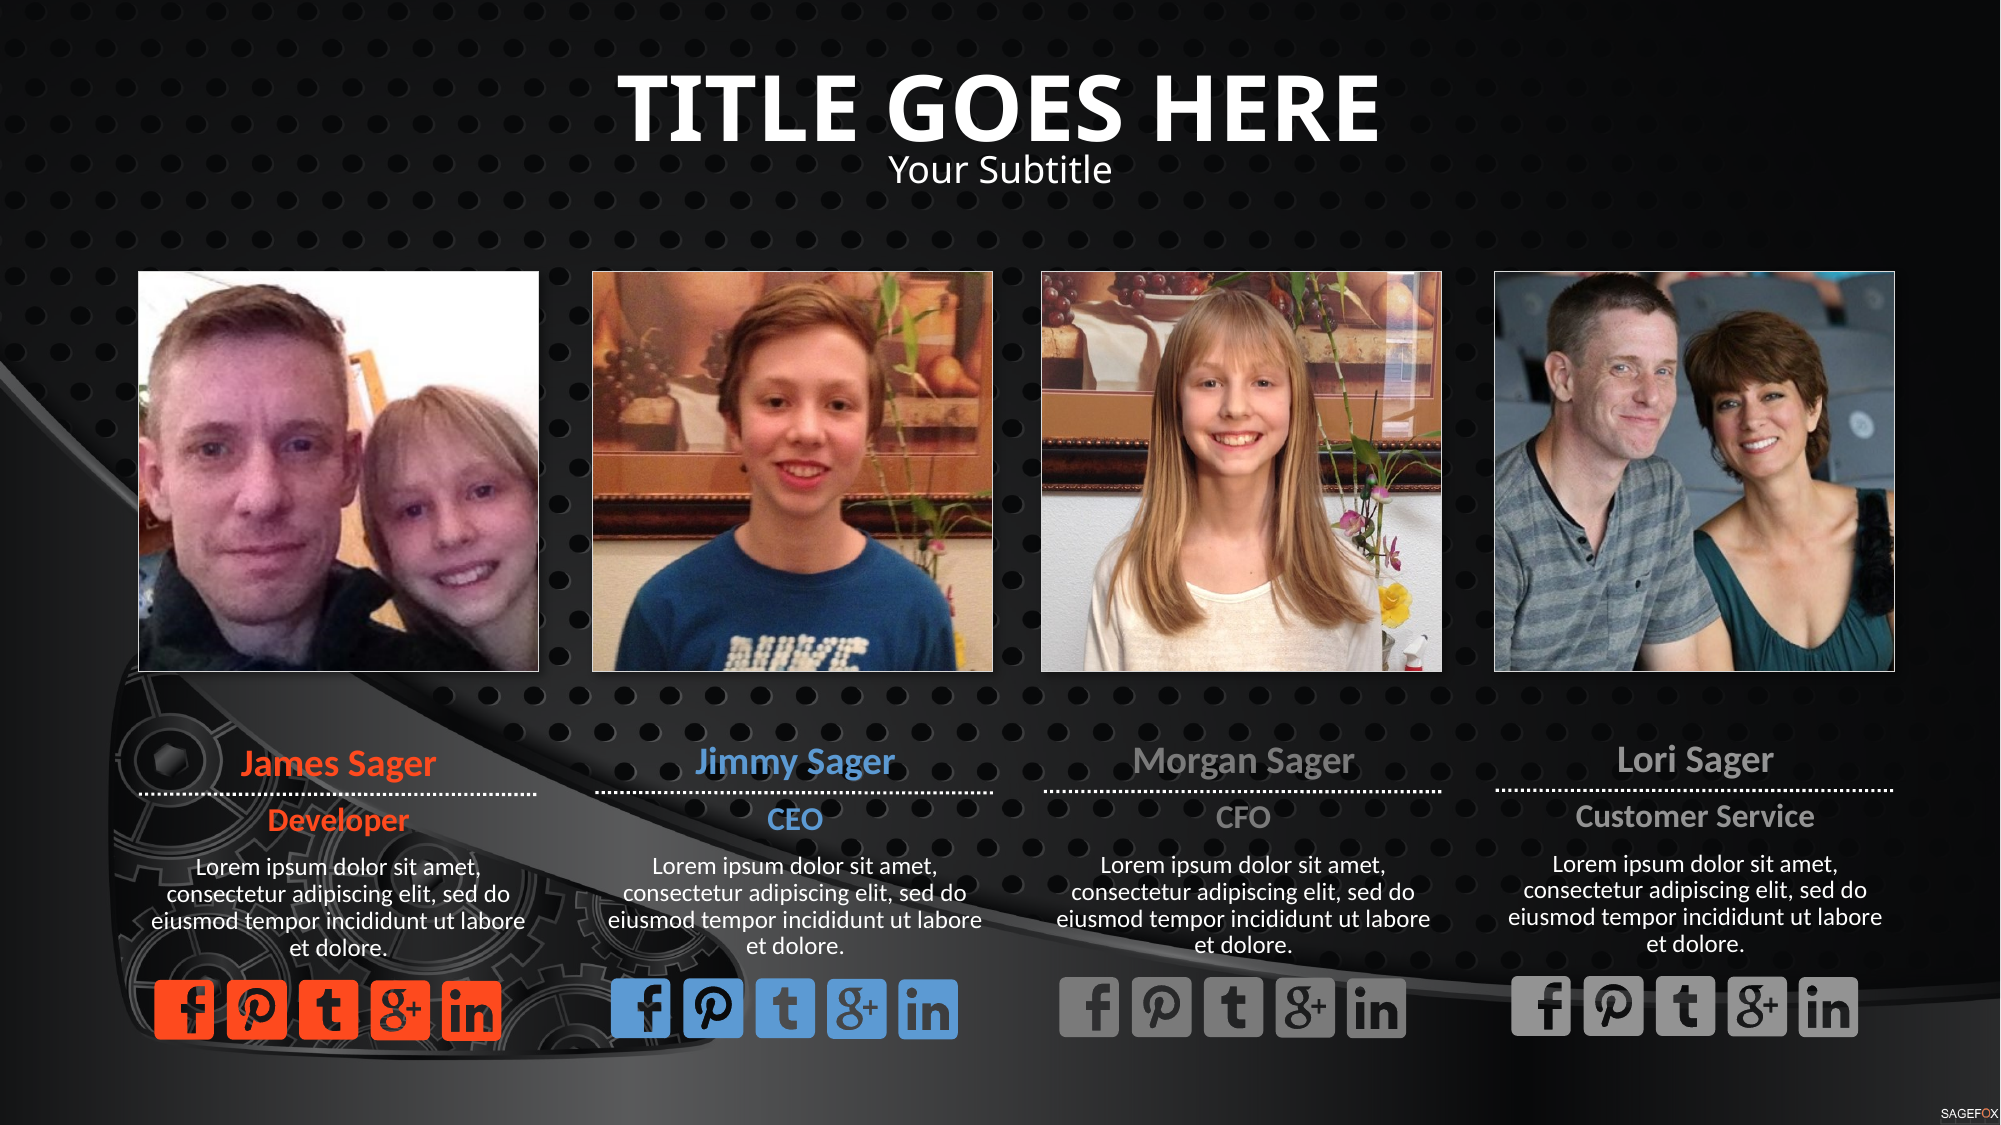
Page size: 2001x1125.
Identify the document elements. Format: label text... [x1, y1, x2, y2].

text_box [154, 979, 502, 1041]
text_box CEO [620, 798, 971, 841]
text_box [610, 978, 958, 1040]
text_box Customer Service [1520, 796, 1871, 839]
picture [0, 0, 2001, 1125]
text_box Morgan Sager [1068, 739, 1419, 782]
text_box [1494, 271, 1896, 673]
text_box [591, 270, 993, 672]
text_box [138, 270, 540, 672]
text_box Lorem ipsum dolor sit amet, consectetur adipiscing elit, sed do eiusmod tempor incididunt ut labore et dolore. [595, 852, 996, 966]
text_box James Sager [163, 742, 514, 785]
text_box [1040, 270, 1442, 672]
text_box Developer [163, 799, 514, 842]
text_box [548, 42, 1452, 199]
text_box Lorem ipsum dolor sit amet, consectetur adipiscing elit, sed do eiusmod tempor incididunt ut labore et dolore. [138, 854, 539, 968]
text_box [1511, 976, 1859, 1038]
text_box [1059, 977, 1407, 1039]
text_box Jimmy Sager [620, 740, 971, 784]
text_box Lori Sager [1520, 738, 1871, 781]
text_box CFO [1068, 797, 1419, 840]
text_box Lorem ipsum dolor sit amet, consectetur adipiscing elit, sed do eiusmod tempor incididunt ut labore et dolore. [1495, 850, 1896, 964]
text_box Lorem ipsum dolor sit amet, consectetur adipiscing elit, sed do eiusmod tempor incididunt ut labore et dolore. [1043, 851, 1444, 965]
